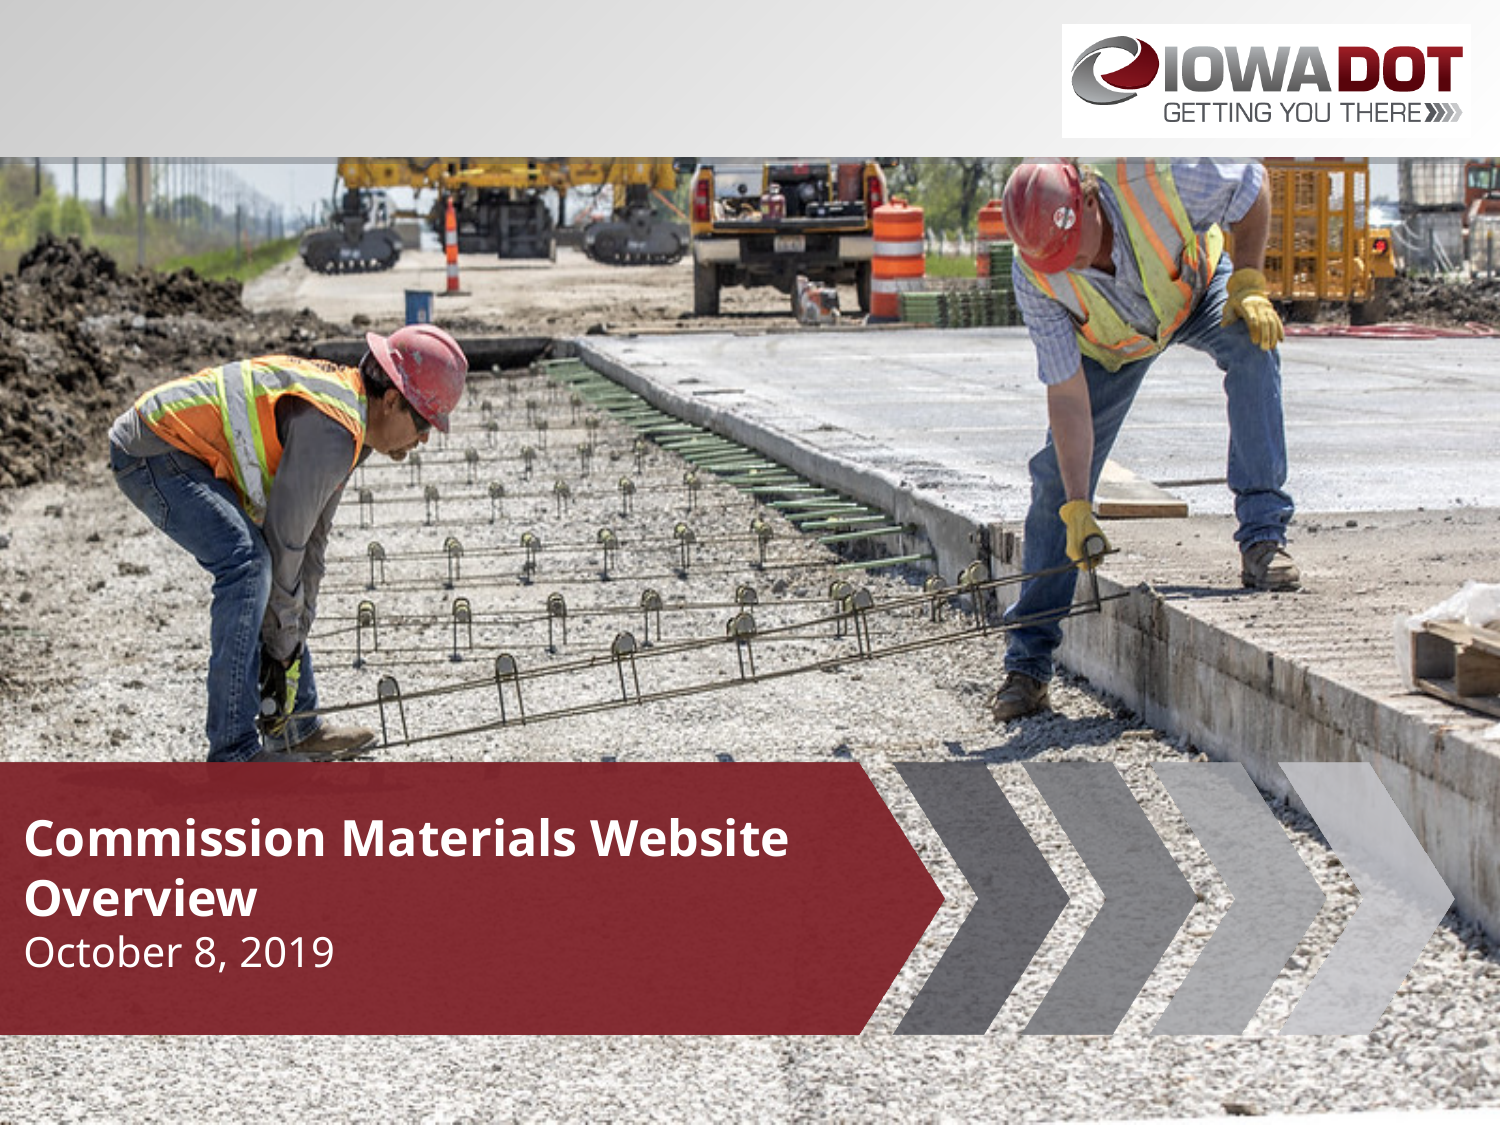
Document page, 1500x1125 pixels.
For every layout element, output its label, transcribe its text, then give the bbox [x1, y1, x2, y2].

text_box Commission Materials Website Overview October 8, 2019 [8, 798, 966, 984]
picture [0, 164, 1500, 1125]
text_box [0, 0, 1500, 158]
picture [1062, 23, 1471, 138]
